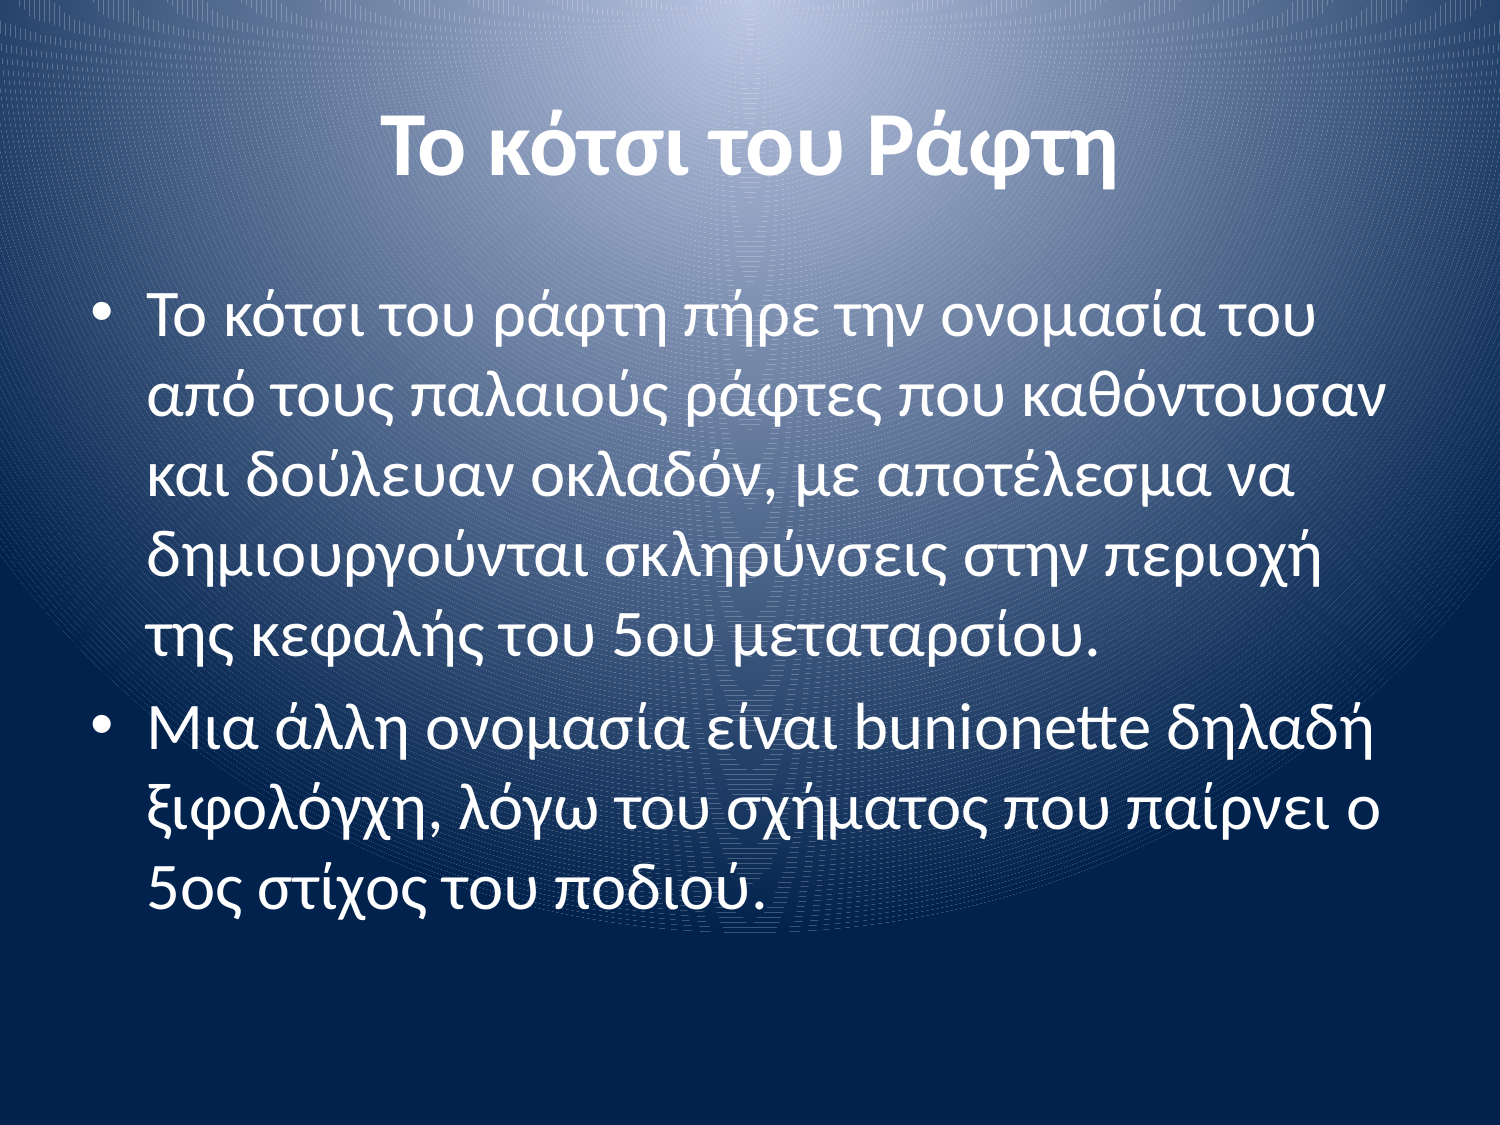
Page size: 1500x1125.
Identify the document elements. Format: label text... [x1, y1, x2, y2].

title Το κότσι του Ράφτη [75, 45, 1425, 233]
list Το κότσι του ράφτη πήρε την ονομασία του από τους παλαιούς ράφτες που καθόντουσαν και δούλευαν οκλαδόν, με αποτέλεσμα να δημιουργούνται σκληρύνσεις στην περιοχή της κεφαλής του 5ου μεταταρσίου. Μια άλλη ονομασία είναι bunionette δηλαδή ξιφολόγχη, λόγω του σχήματος που παίρνει ο 5ος στίχος του ποδιού. [75, 262, 1425, 1005]
